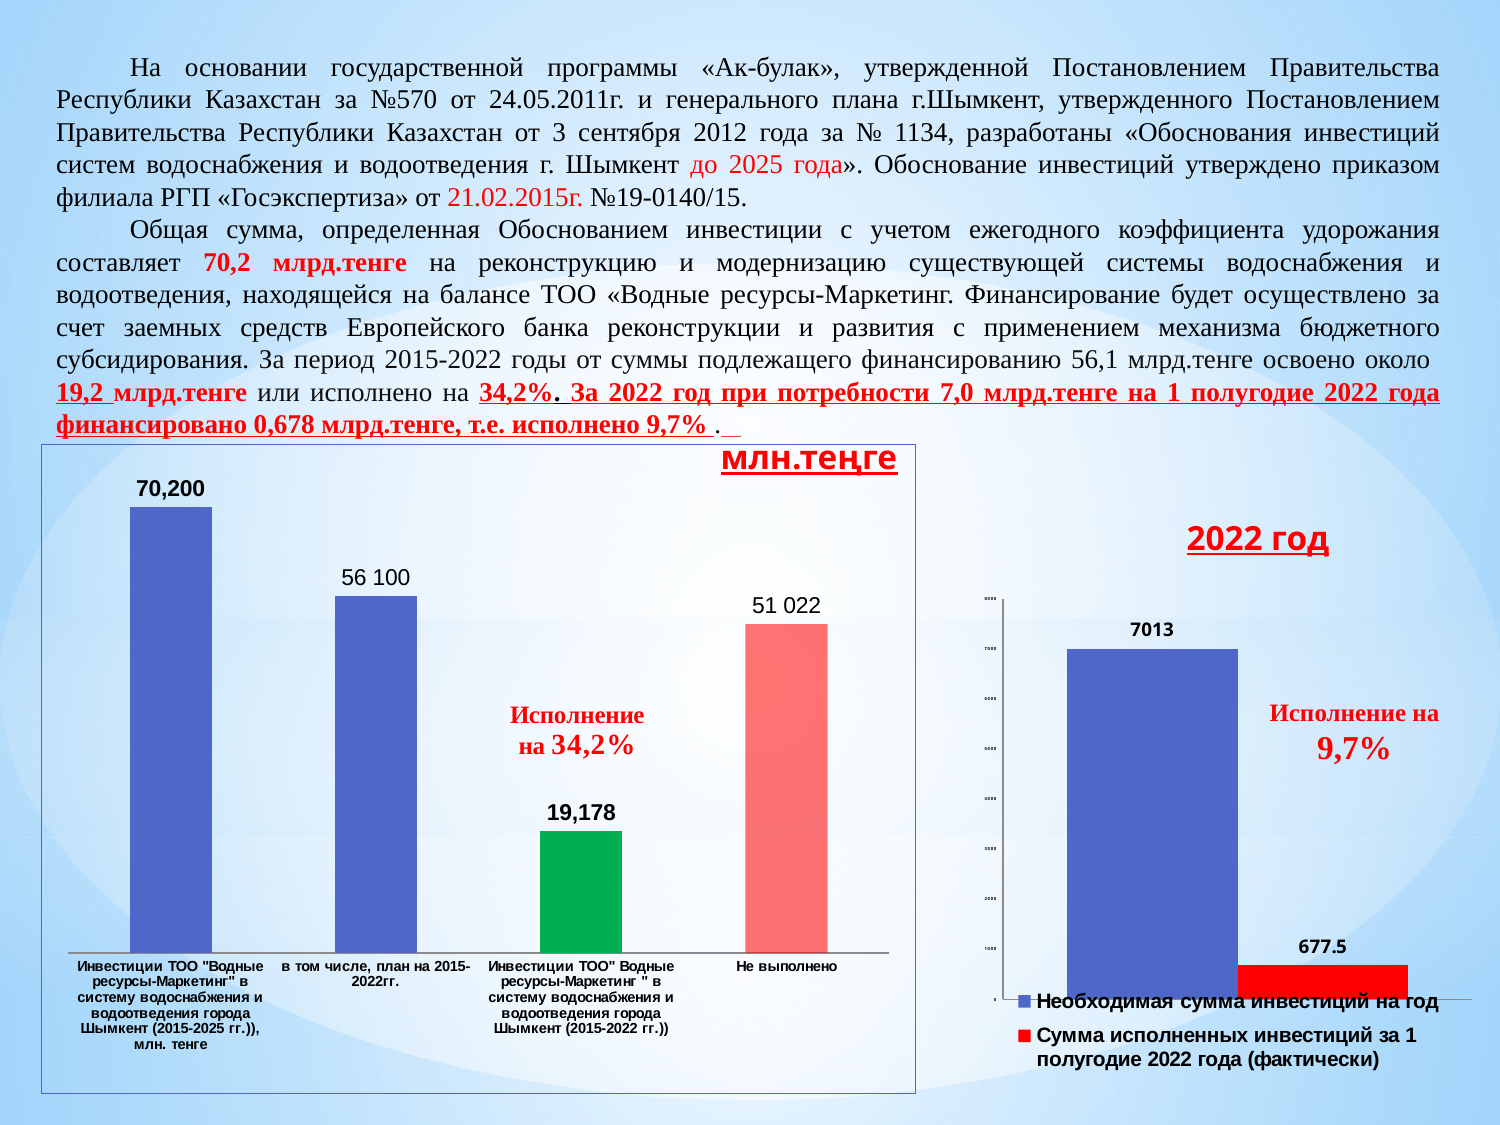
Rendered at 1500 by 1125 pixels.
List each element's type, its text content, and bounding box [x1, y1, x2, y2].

text_box млн.теңге [655, 429, 963, 484]
text_box 2022 год [1104, 509, 1412, 565]
chart [974, 585, 1483, 1083]
chart [40, 444, 916, 1095]
text_box На основании государственной программы «Ак-булак», утвержденной Постановлением Правительства Республики Казахстан за №570 от 24.05.2011г. и генерального плана г.Шымкент, утвержденного Постановлением Правительства Республики Казахстан от 3 сентября 2012 года за № 1134, разработаны «Обоснования инвестиций систем водоснабжения и водоотведения г. Шымкент до 2025 года». Обоснование инвестиций утверждено приказом филиала РГП «Госэкспертиза» от 21.02.2015г. №19-0140/15. Общая сумма, определенная Обоснованием инвестиции с учетом ежегодного коэффициента удорожания составляет 70,2 млрд.тенге на реконструкцию и модернизацию существующей системы водоснабжения и водоотведения, находящейся на балансе ТОО «Водные ресурсы-Маркетинг. Финансирование будет осуществлено за счет заемных средств Европейского банка реконструкции и развития с применением механизма бюджетного субсидирования. За период 2015-2022 годы от суммы подлежащего финансированию 56,1 млрд.тенге освоено около 19,2 млрд.тенге или исполнено на 34,2%. За 2022 год при потребности 7,0 млрд.тенге на 1 полугодие 2022 года финансировано 0,678 млрд.тенге, т.е. исполнено 9,7% . [41, 42, 1455, 447]
